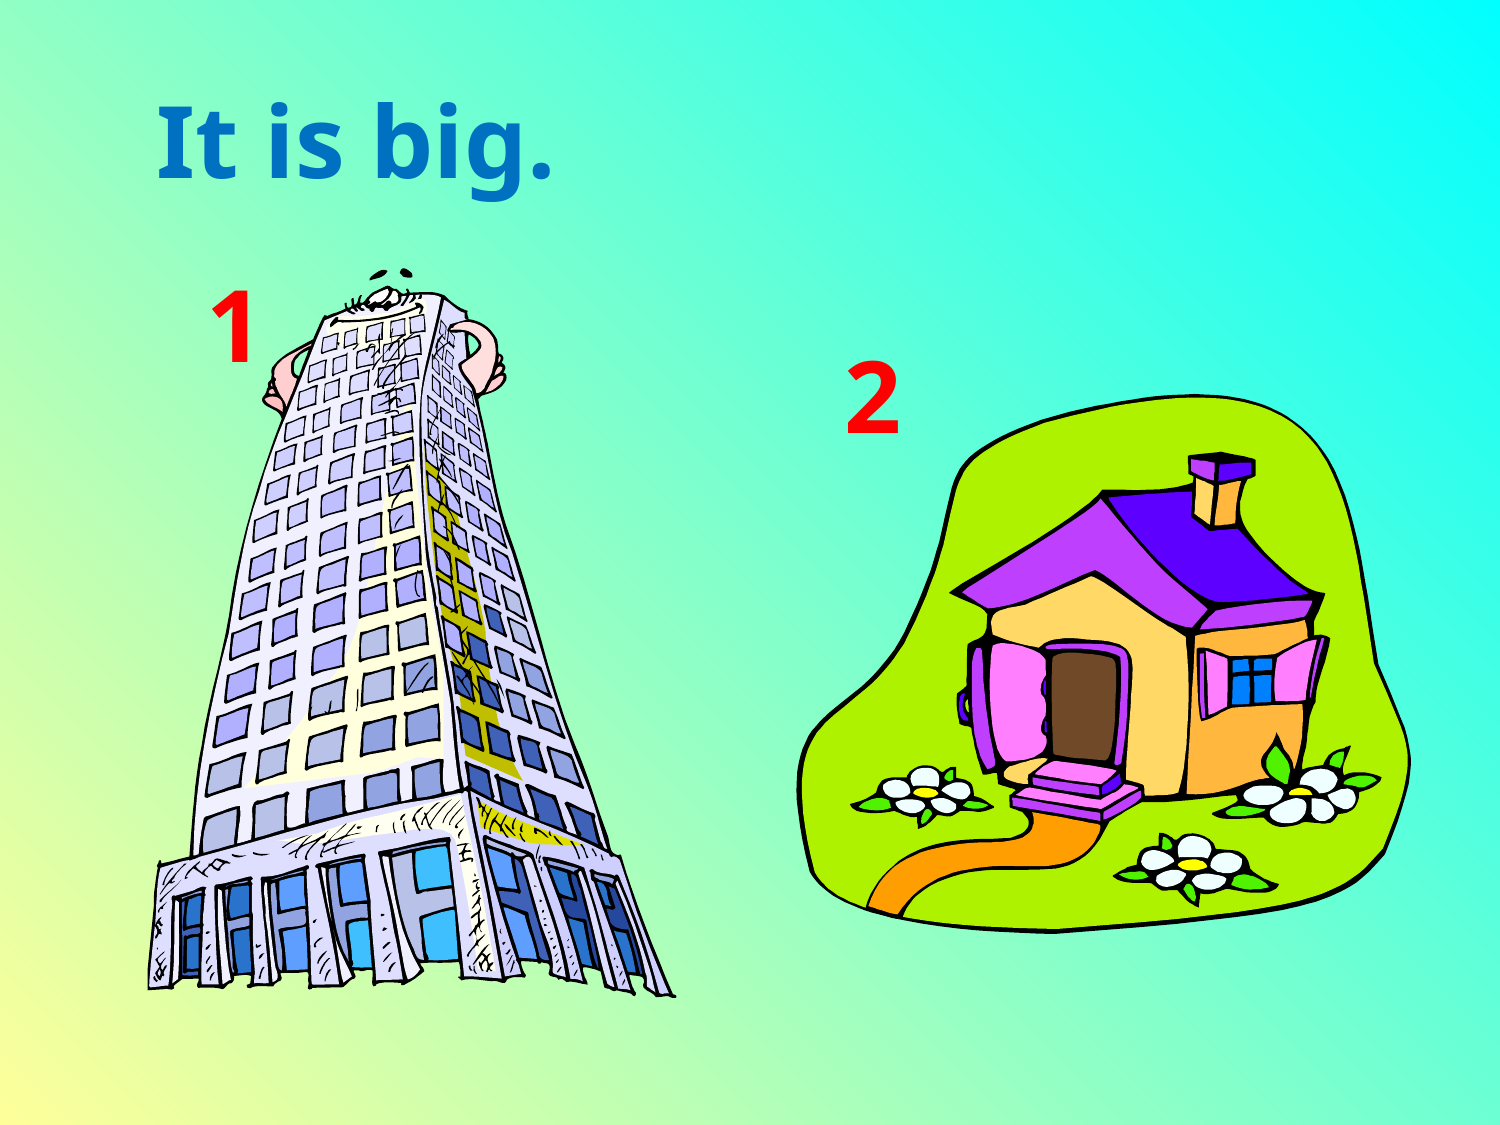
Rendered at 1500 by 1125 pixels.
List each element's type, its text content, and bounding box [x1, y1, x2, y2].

title It is big. [75, 45, 1425, 233]
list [762, 333, 1426, 935]
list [147, 255, 686, 998]
text_box 2 [829, 326, 917, 333]
